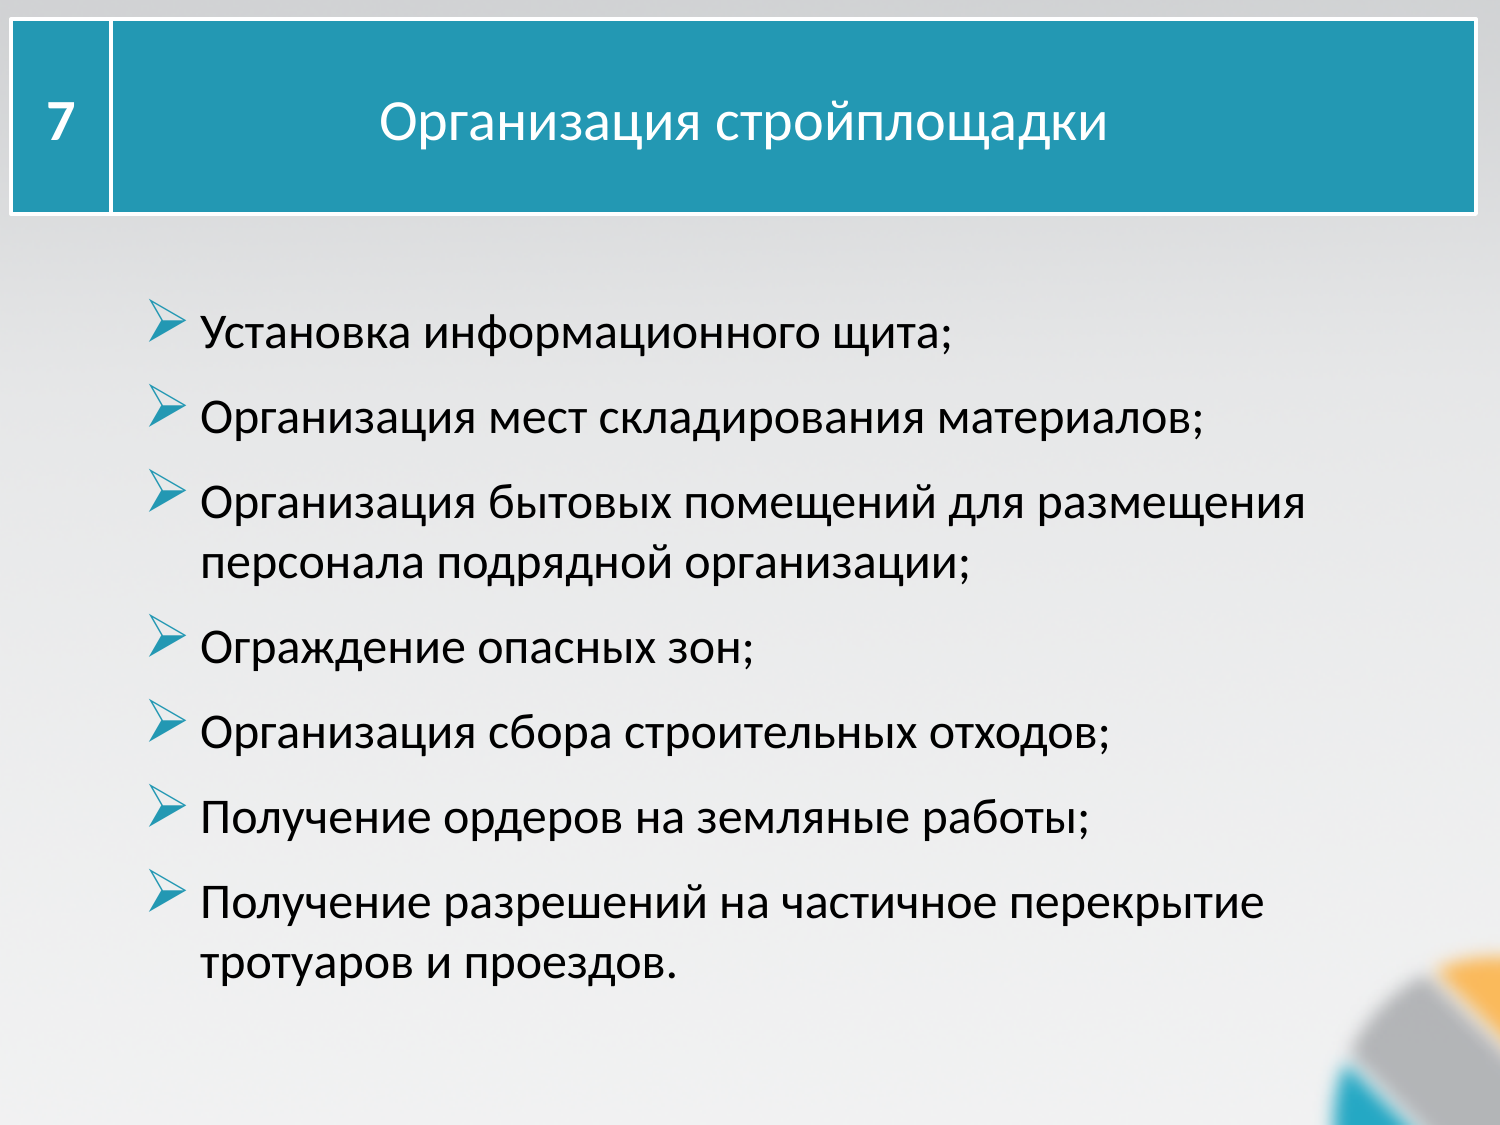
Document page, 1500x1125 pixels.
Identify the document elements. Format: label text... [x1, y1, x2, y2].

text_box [11, 18, 1477, 215]
picture [0, 0, 1500, 1125]
text_box Установка информационного щита; Организация мест складирования материалов; Организация бытовых помещений для размещения персонала подрядной организации; Ограждение опасных зон; Организация сбора строительных отходов; Получение ордеров на земляные работы; Получение разрешений на частичное перекрытие тротуаров и проездов. [54, 290, 1476, 1066]
